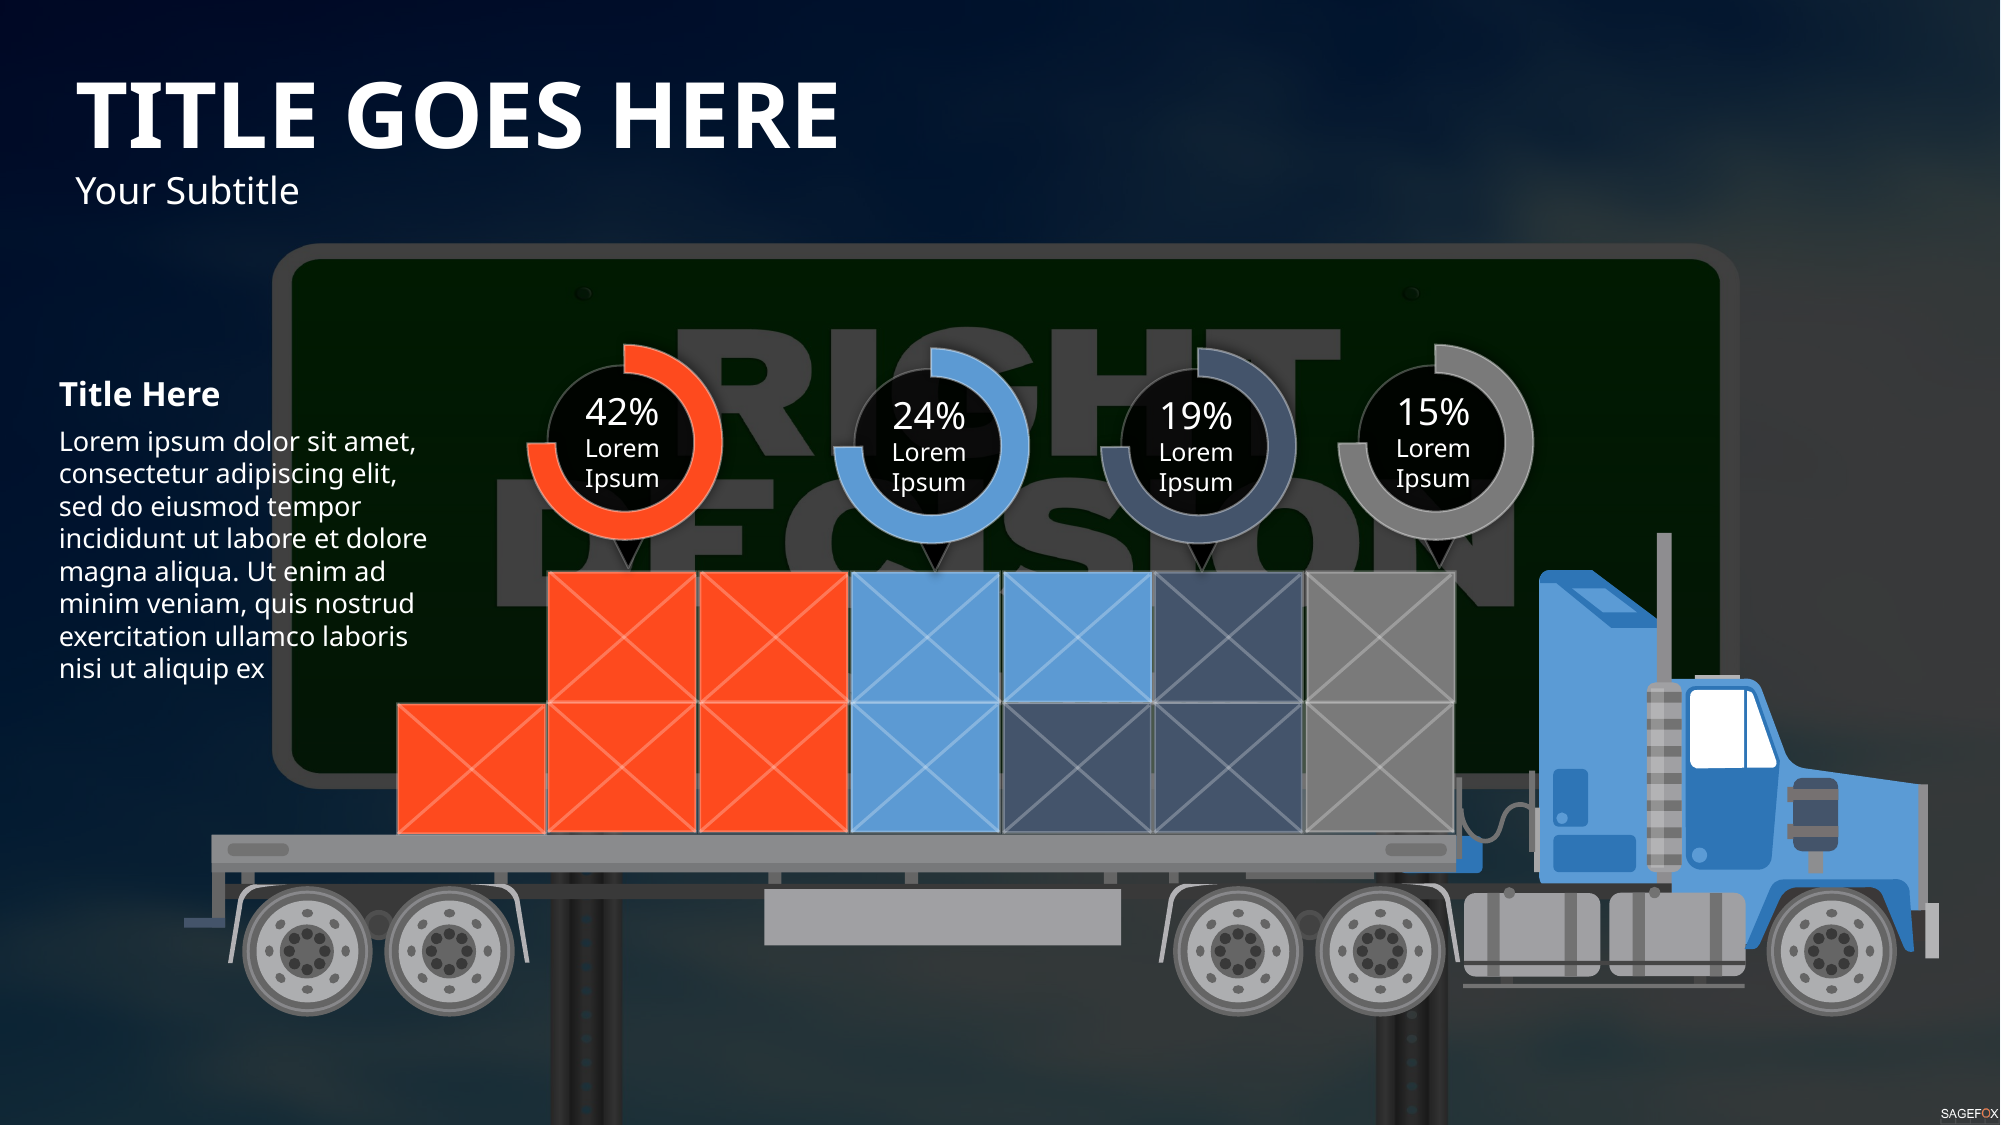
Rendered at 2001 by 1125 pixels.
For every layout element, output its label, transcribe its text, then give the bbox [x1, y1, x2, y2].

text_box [43, 366, 456, 662]
text_box [833, 347, 1031, 532]
text_box 42% Lorem Ipsum [546, 364, 690, 503]
text_box 15% Lorem Ipsum [1357, 364, 1501, 503]
text_box TITLE GOES HERE Your Subtitle [60, 49, 1036, 220]
text_box [1337, 343, 1535, 532]
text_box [1305, 572, 1456, 833]
text_box 19% Lorem Ipsum [1120, 368, 1263, 507]
text_box 24% Lorem Ipsum [853, 368, 995, 507]
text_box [1152, 572, 1303, 833]
picture [0, 0, 2001, 1125]
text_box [851, 571, 1152, 833]
text_box [526, 343, 724, 532]
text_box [397, 571, 850, 835]
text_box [184, 532, 1939, 1017]
text_box [1100, 347, 1298, 532]
